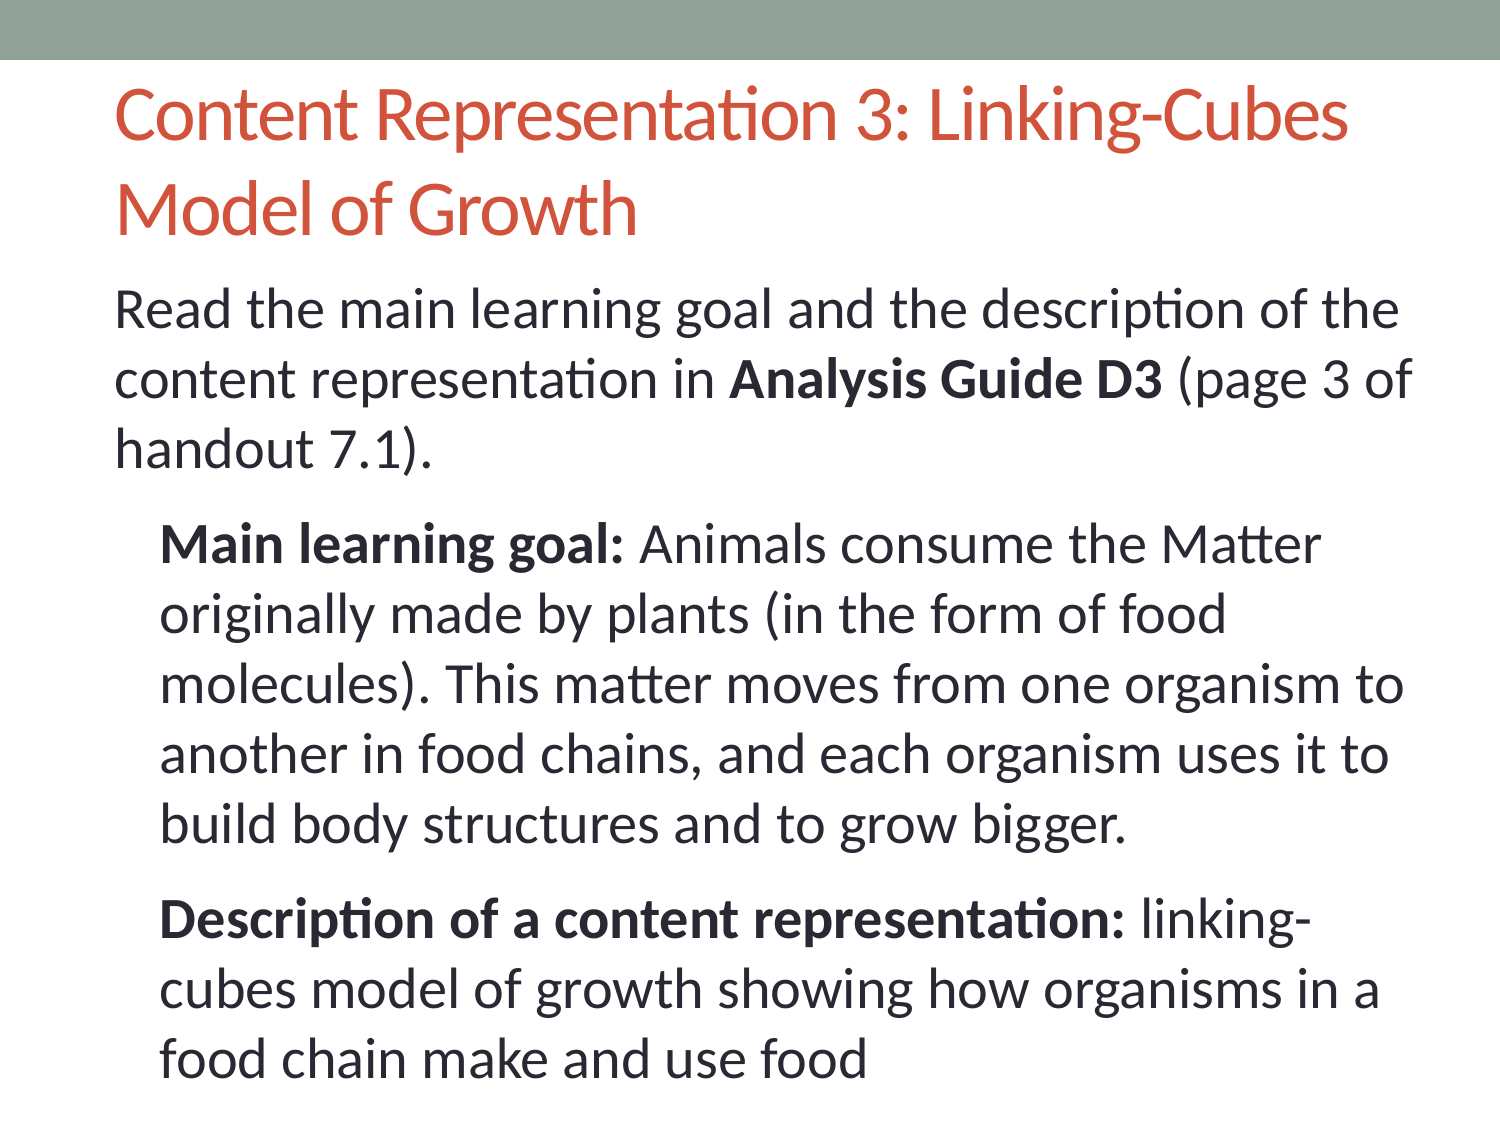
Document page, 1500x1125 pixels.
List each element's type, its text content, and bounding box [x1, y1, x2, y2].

list Read the main learning goal and the description of the content representation in Analysis Guide D3 (page 3 of handout 7.1). Main learning goal: Animals consume the Matter originally made by plants (in the form of food molecules). This matter moves from one organism to another in food chains, and each organism uses it to build body structures and to grow bigger. Description of a content representation: linking-cubes model of growth showing how organisms in a food chain make and use food [99, 262, 1450, 1075]
title Content Representation 3: Linking-Cubes Model of Growth [99, 62, 1425, 250]
